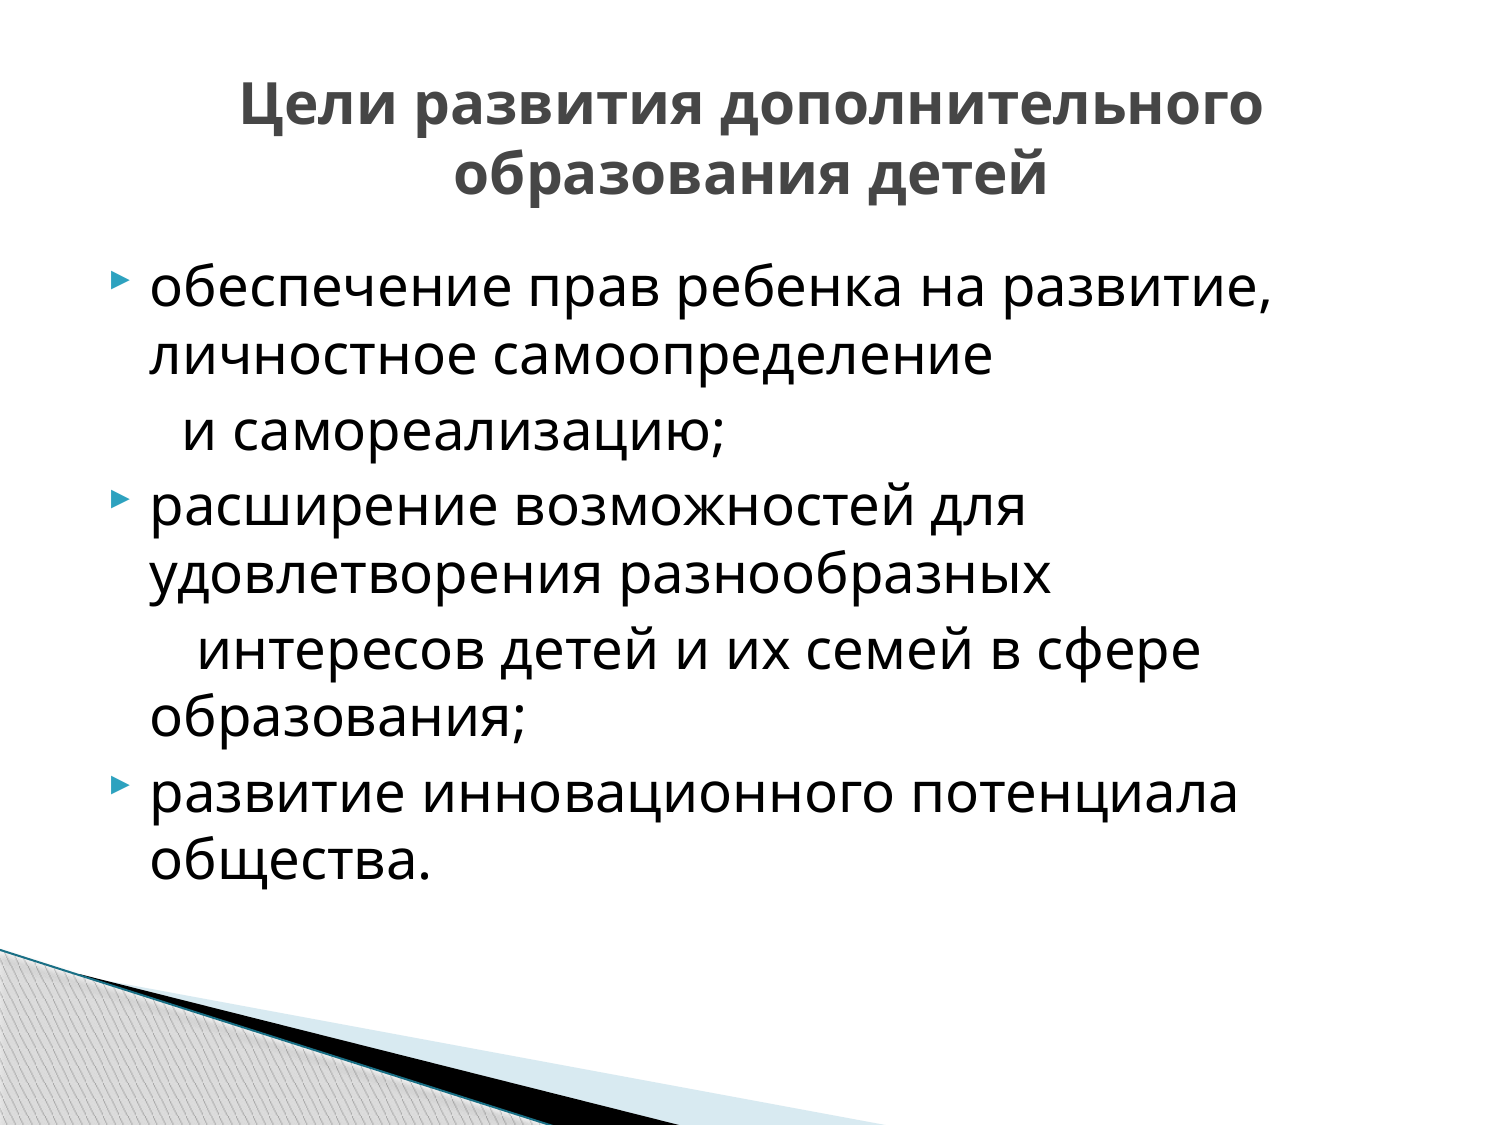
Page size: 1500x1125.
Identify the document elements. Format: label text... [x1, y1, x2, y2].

list обеспечение прав ребенка на развитие, личностное самоопределение и самореализацию; расширение возможностей для удовлетворения разнообразных интересов детей и их семей в сфере образования; развитие инновационного потенциала общества. [74, 242, 1426, 986]
title Цели развития дополнительного образования детей [76, 42, 1427, 231]
